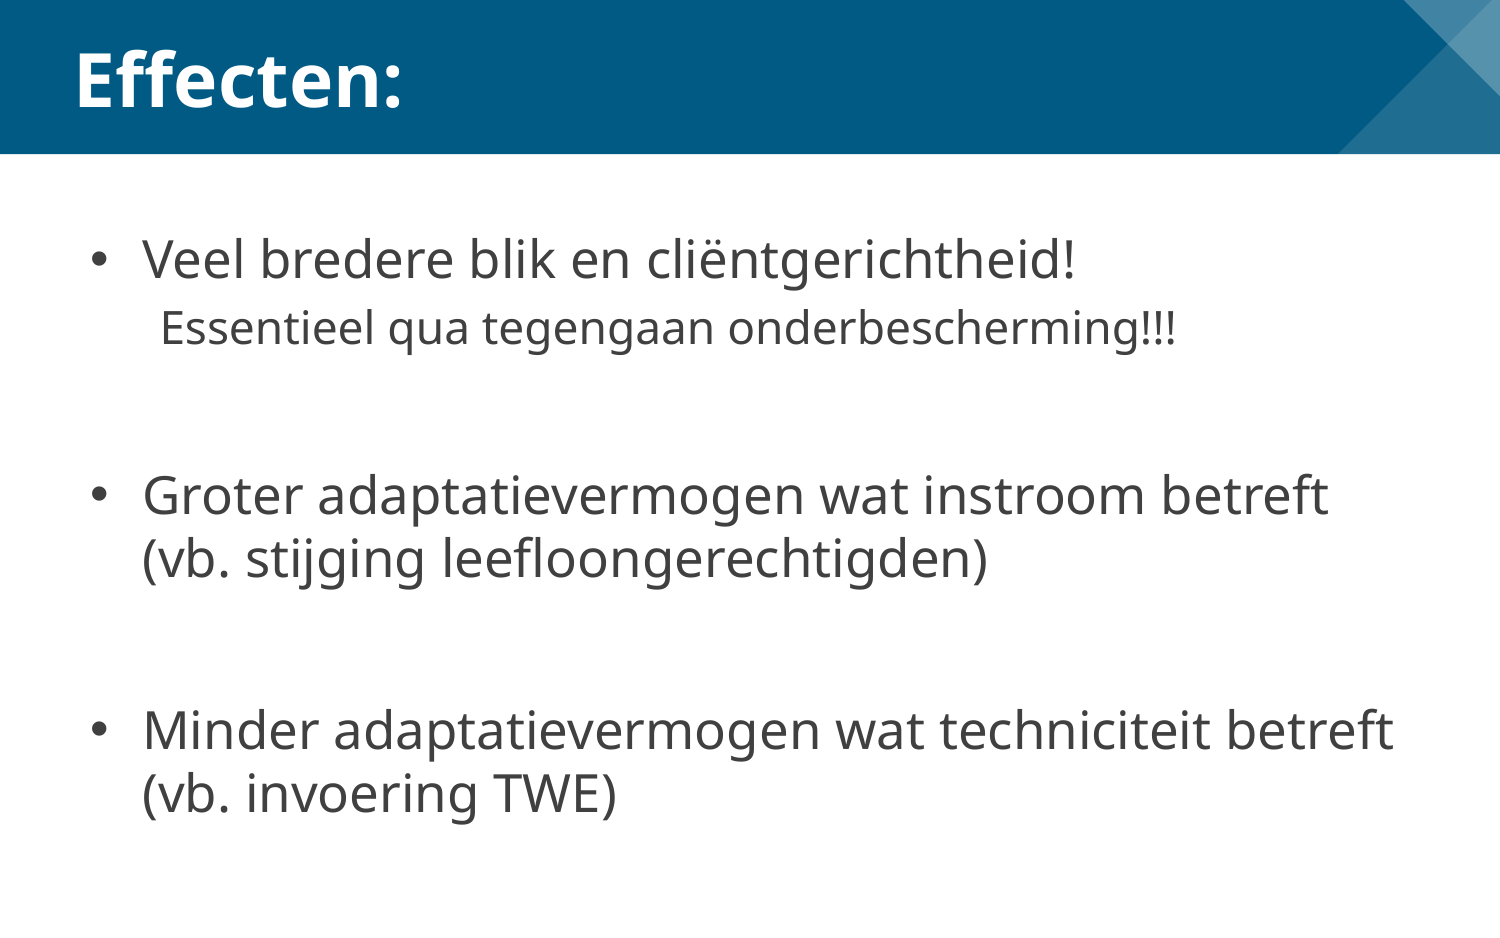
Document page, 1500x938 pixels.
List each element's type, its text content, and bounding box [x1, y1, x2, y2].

title Effecten: [59, 0, 1409, 155]
list Veel bredere blik en cliëntgerichtheid! Essentieel qua tegengaan onderbescherming!!! Groter adaptatievermogen wat instroom betreft (vb. stijging leefloongerechtigden) Minder adaptatievermogen wat techniciteit betreft (vb. invoering TWE) [75, 218, 1425, 838]
